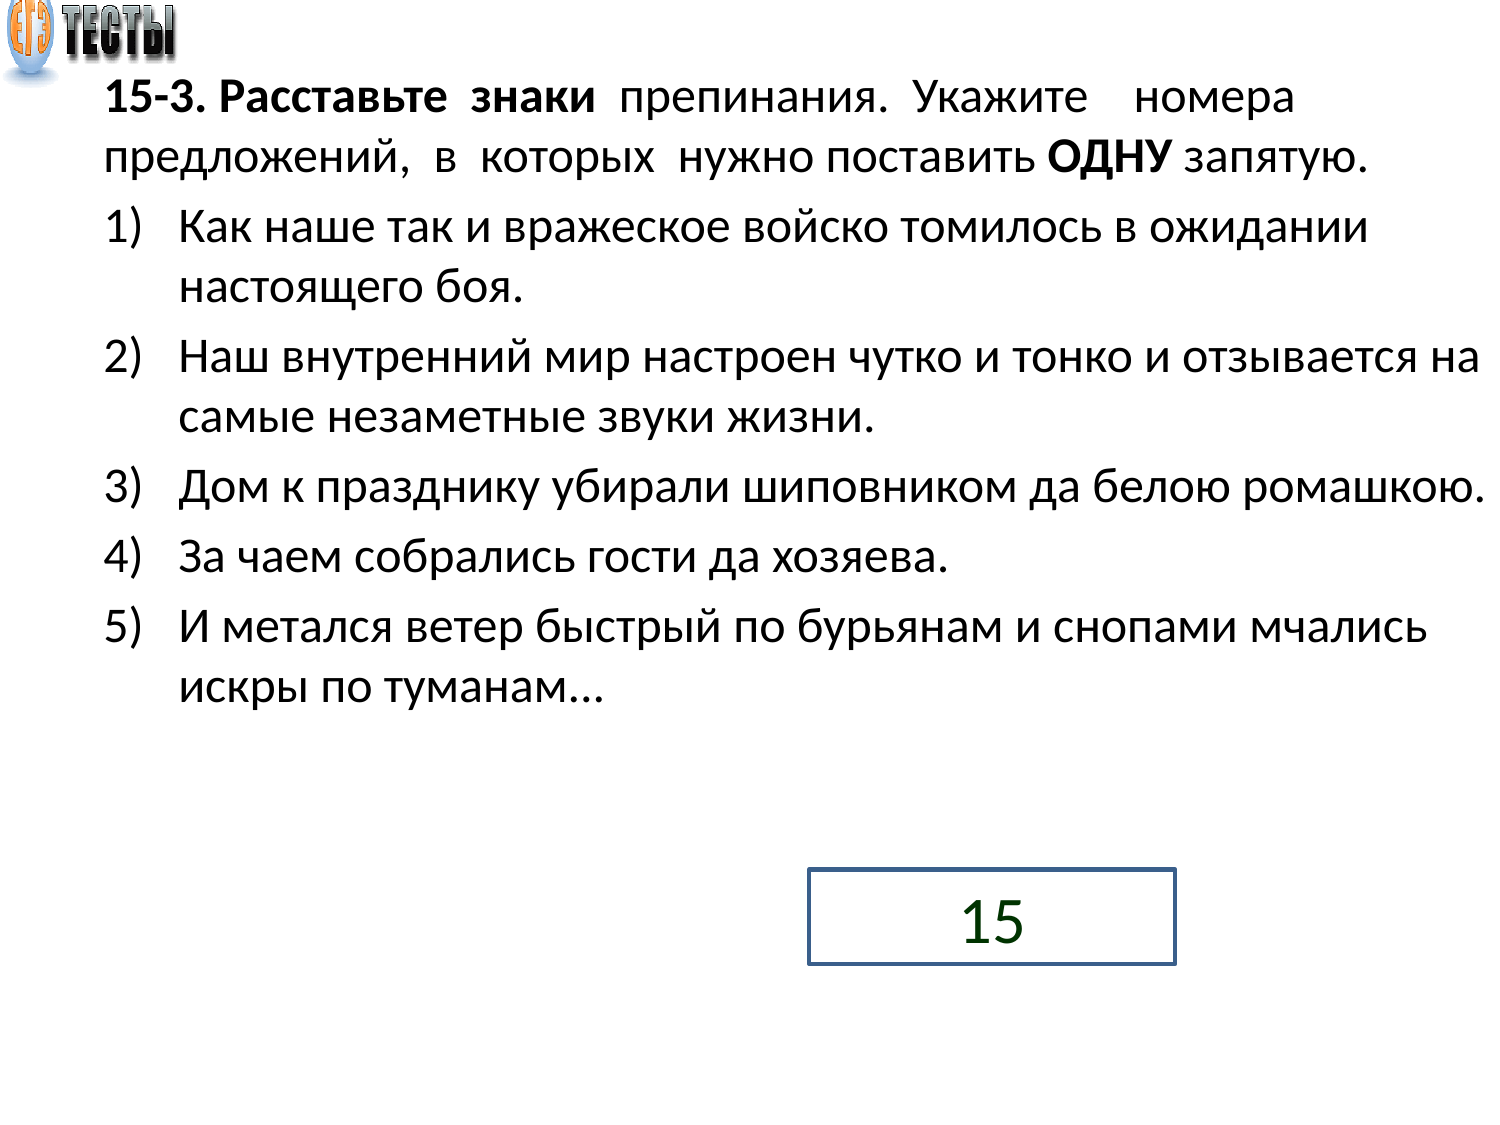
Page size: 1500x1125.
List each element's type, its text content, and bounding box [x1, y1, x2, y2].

text_box 15 [807, 867, 1177, 966]
picture [0, 0, 237, 91]
text_box 15-3. Расставьте знаки препинания. Укажите номера предложений, в которых нужно поставить ОДНУ запятую. Как наше так и вражеское войско томилось в ожидании настоящего боя. Наш внутренний мир настроен чутко и тонко и отзывается на самые незаметные звуки жизни. Дом к празднику убирали шиповником да белою ромашкою. За чаем собрались гости да хозяева. И ме­тался ветер быстрый по бурьянам и снопами мчались искры по туманам... [88, 55, 1500, 790]
